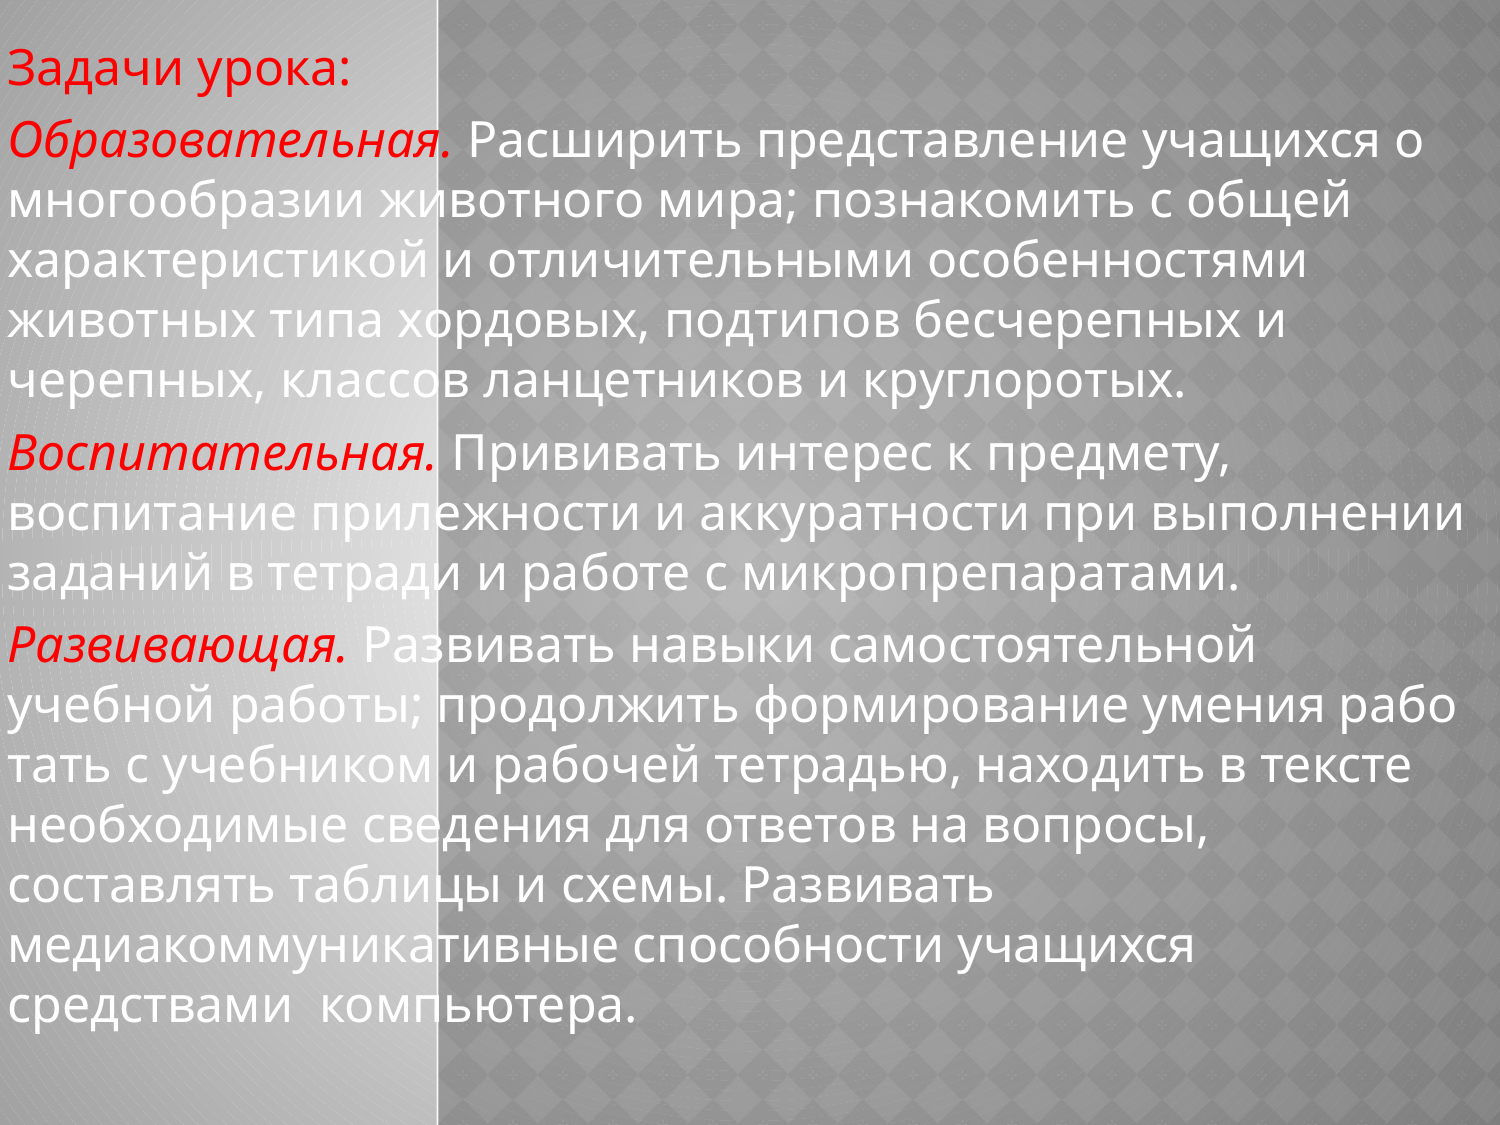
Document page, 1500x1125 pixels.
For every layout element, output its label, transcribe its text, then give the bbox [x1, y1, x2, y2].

subtitle Задачи урока: Образовательная. Расширить представление учащихся о многообразии животного мира; познакомить с общей характеристикой и отличительными особенностями животных типа хордовых, подтипов бесчерепных и черепных, классов ланцетников и круглоротых. Воспитательная. Прививать интерес к предмету, воспитание прилежности и аккуратности при выполнении заданий в тетради и работе с микропрепаратами. Развивающая. Развивать навыки самостоятельной учебной работы; продолжить формирование умения рабо­тать с учебником и рабочей тетрадью, находить в тексте необходимые сведения для ответов на вопросы, составлять таблицы и схемы. Развивать медиакоммуникативные способности учащихся средствами компьютера. [0, 35, 1477, 1032]
